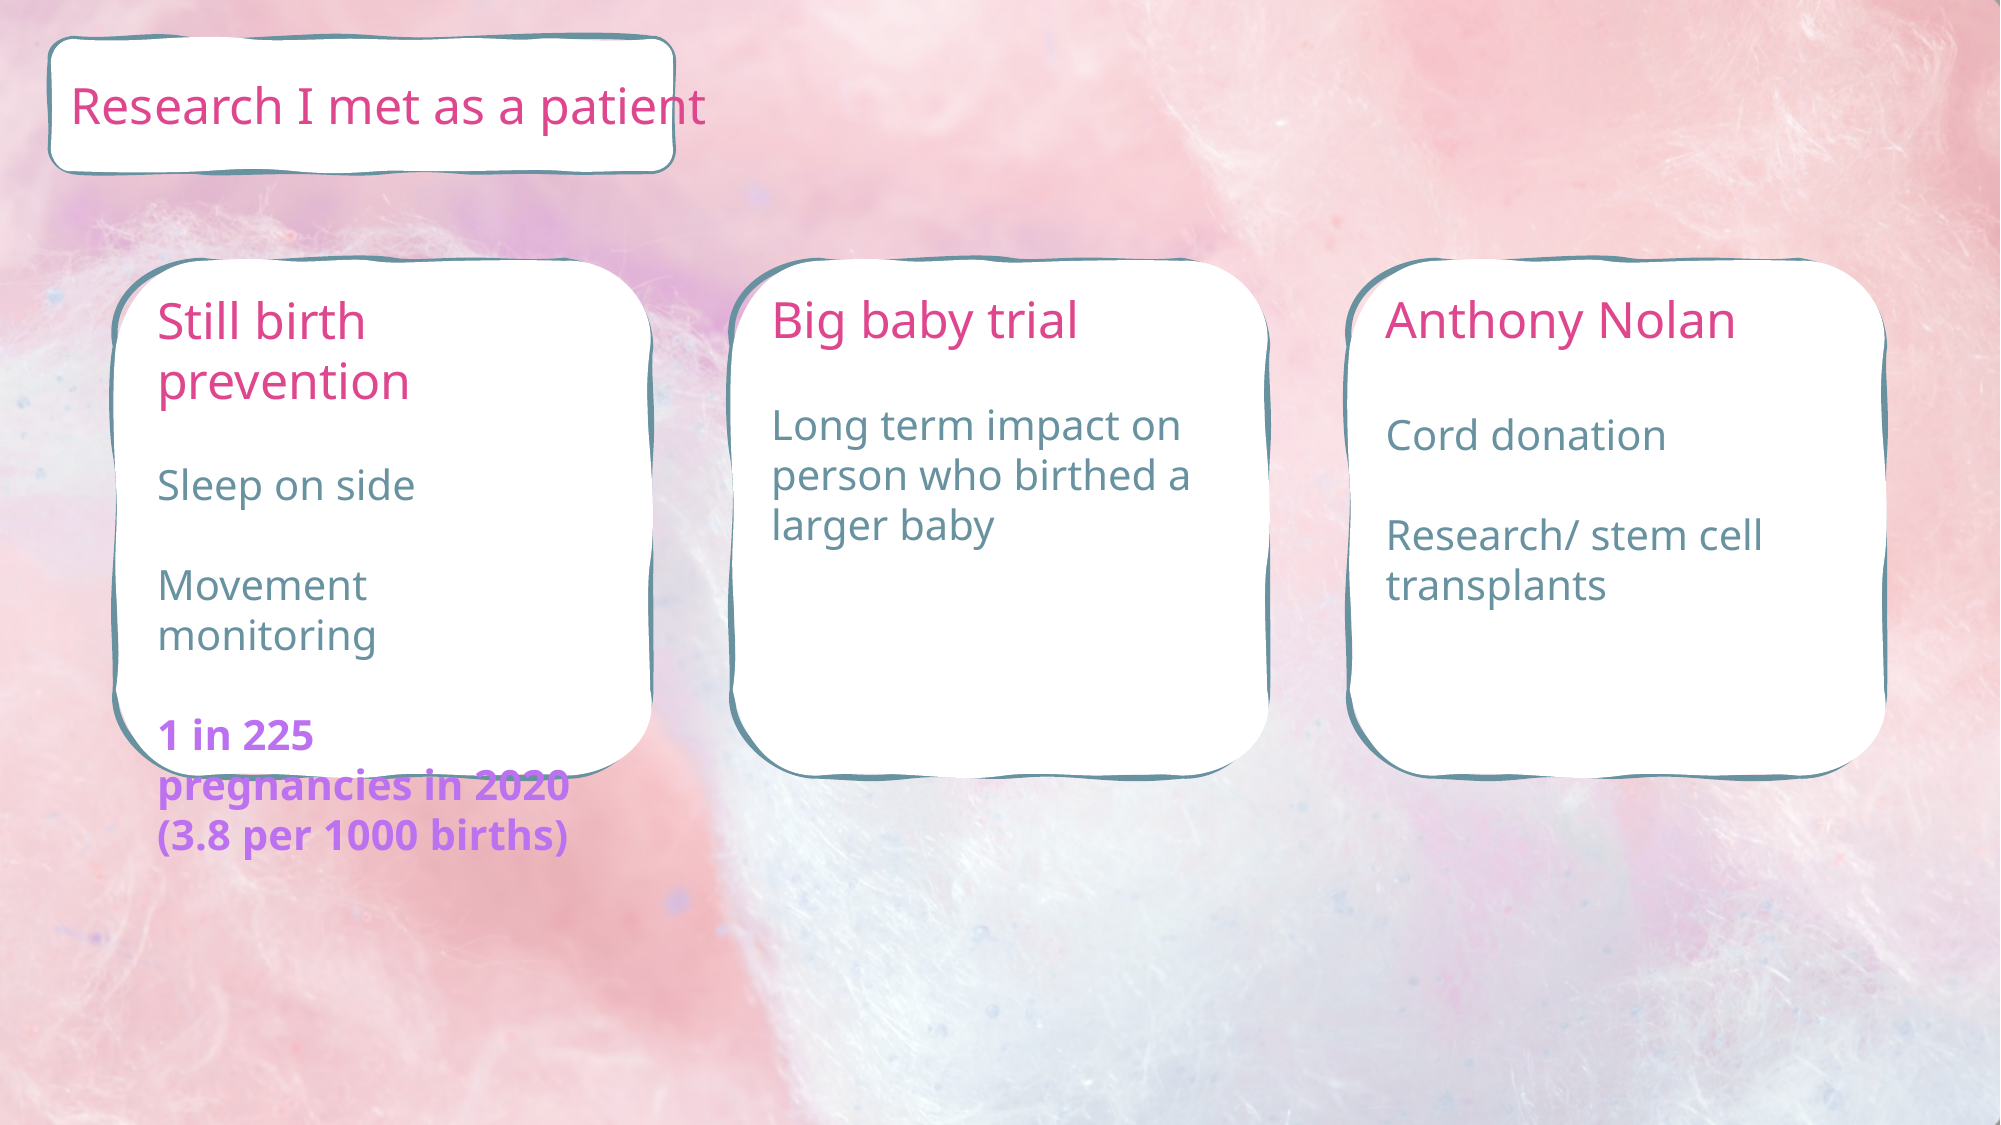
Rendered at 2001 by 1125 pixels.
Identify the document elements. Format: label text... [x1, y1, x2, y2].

text_box Big baby trial Long term impact on person who birthed a larger baby [756, 281, 1244, 557]
text_box Anthony Nolan Cord donation Research/ stem cell transplants [1370, 281, 1827, 617]
text_box [1344, 257, 1887, 780]
text_box Still birth prevention Sleep on side Movement monitoring 1 in 225 pregnancies in 2020 (3.8 per 1000 births) [142, 281, 593, 967]
text_box [727, 257, 1270, 780]
text_box Research I met as a patient [56, 67, 1146, 142]
text_box [110, 257, 653, 773]
text_box [48, 34, 675, 174]
